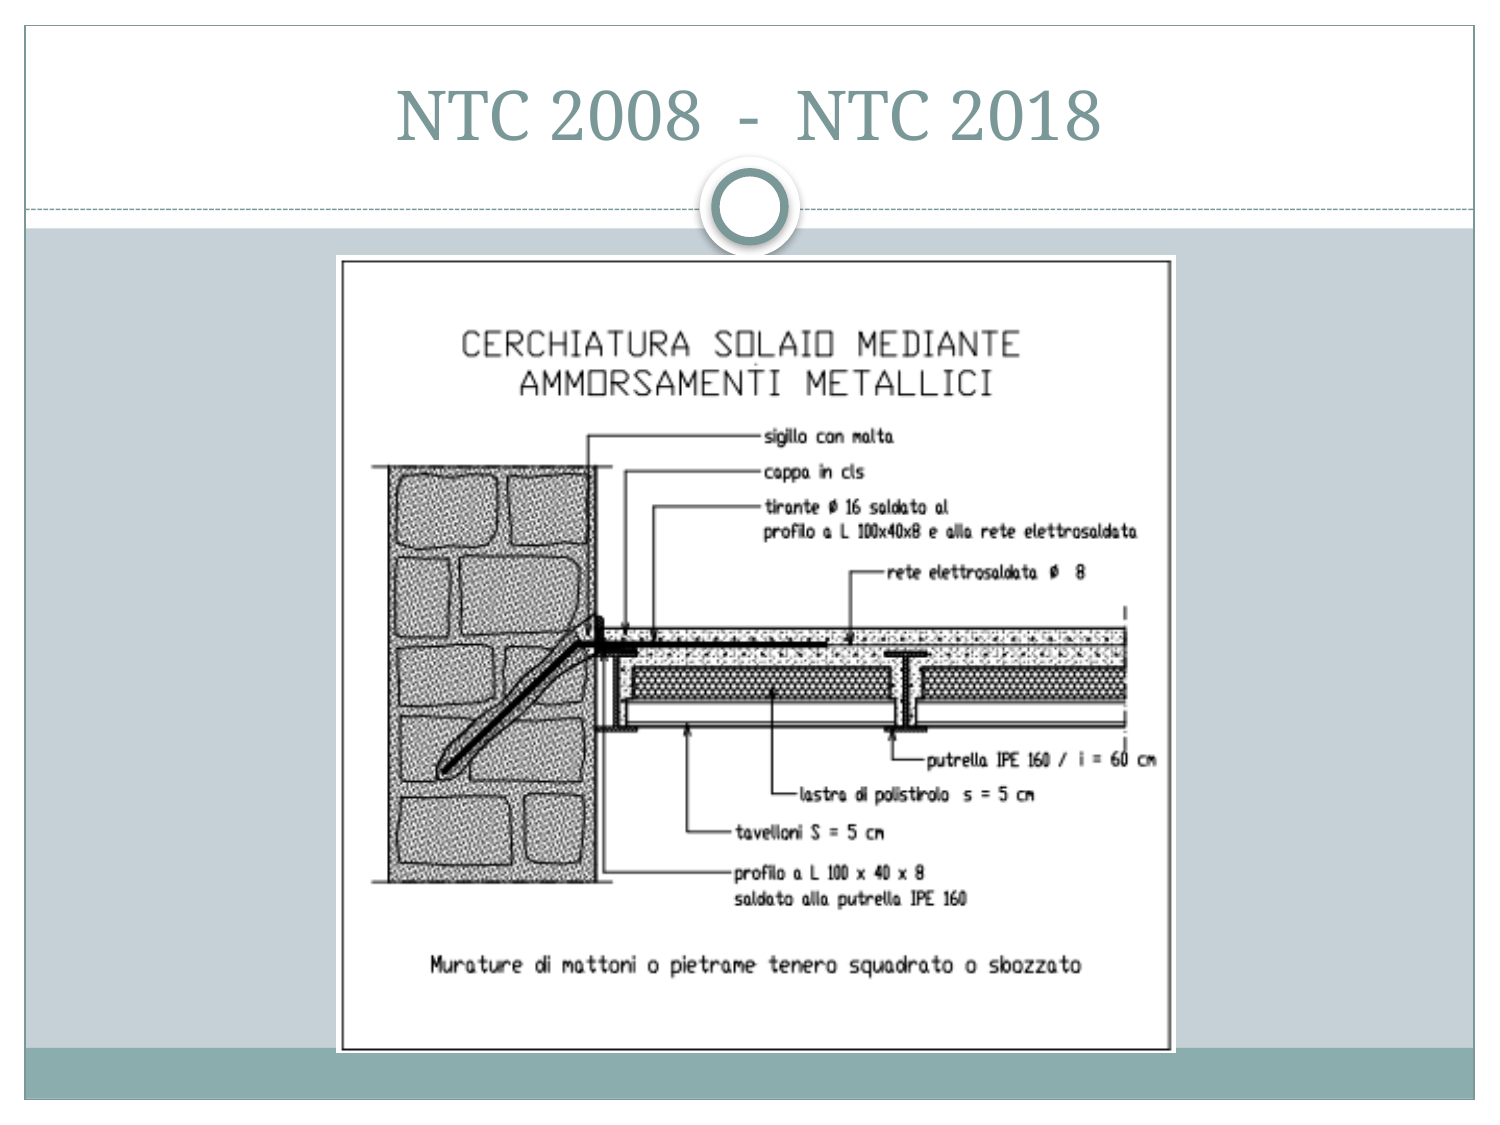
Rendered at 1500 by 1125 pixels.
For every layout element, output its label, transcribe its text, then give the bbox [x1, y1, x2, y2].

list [336, 255, 1176, 1053]
title NTC 2008 - NTC 2018 [49, 37, 1450, 162]
